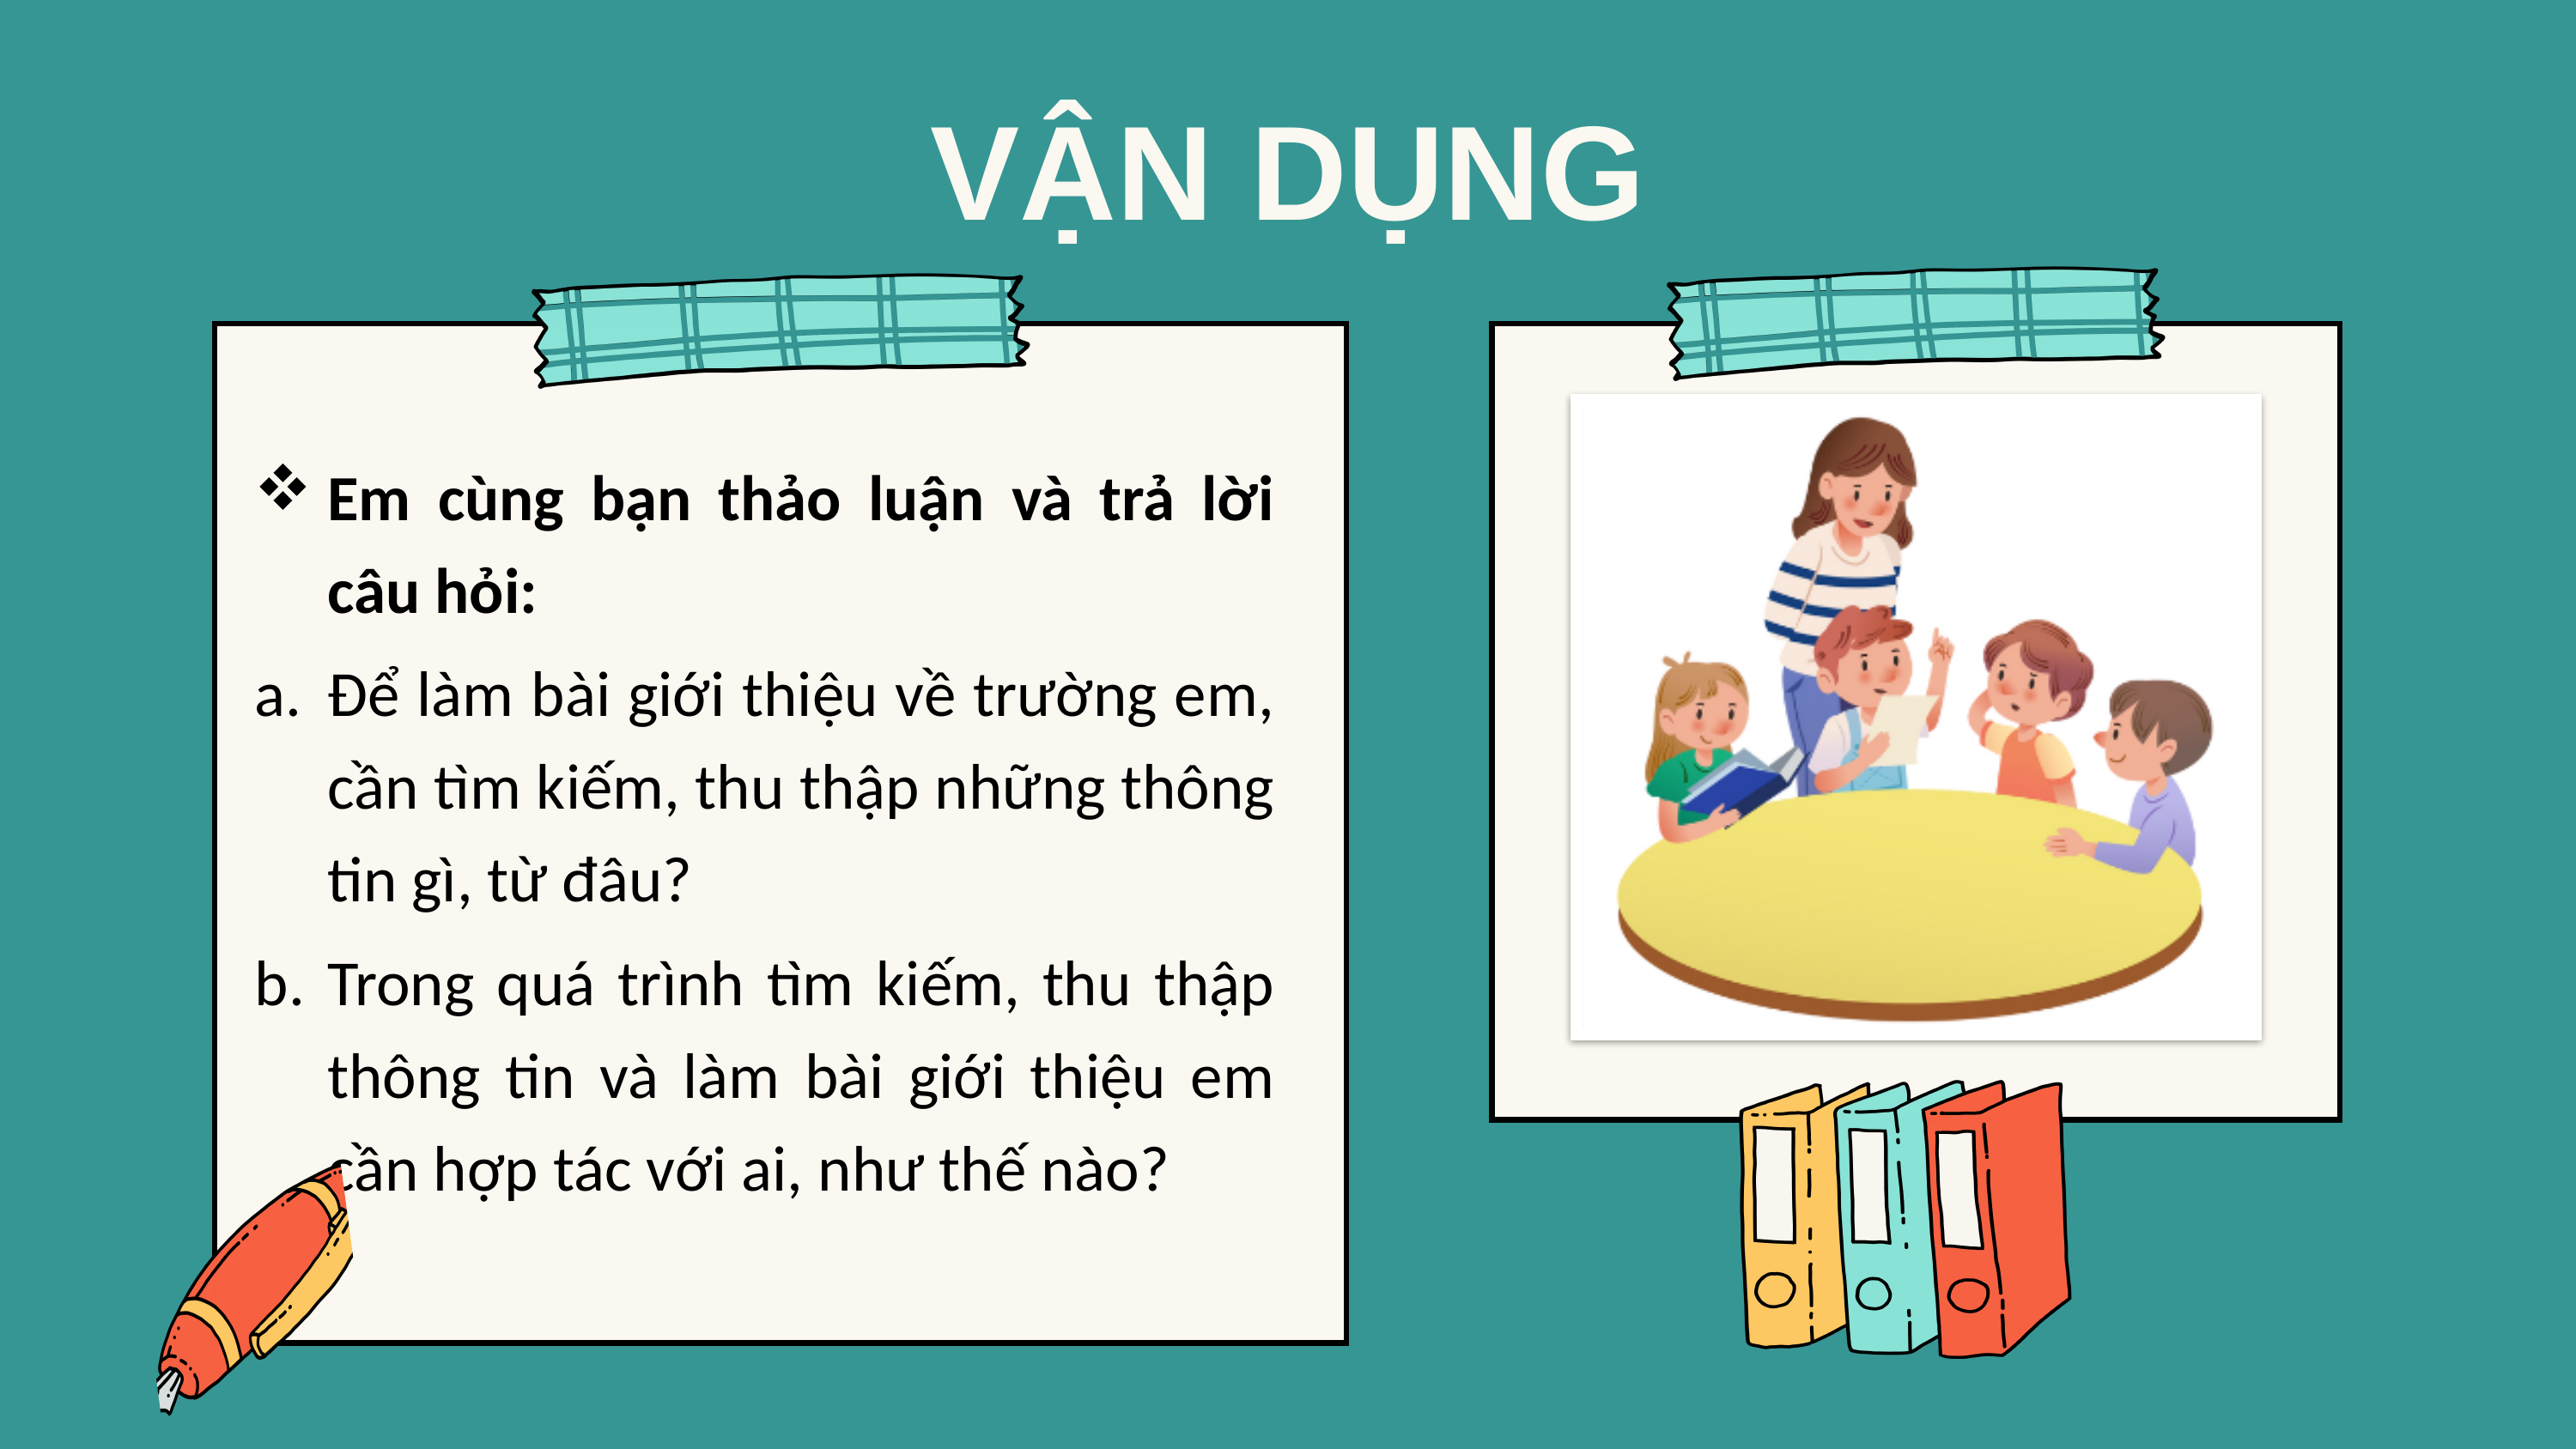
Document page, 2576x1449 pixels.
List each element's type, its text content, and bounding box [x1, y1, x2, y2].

text_box [1739, 1127, 2072, 1359]
text_box [131, 1177, 373, 1430]
text_box [1665, 266, 2166, 322]
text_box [1492, 323, 2341, 1120]
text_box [214, 252, 1347, 1359]
picture [1583, 406, 2250, 1029]
text_box VẬN DỤNG [377, 58, 2199, 247]
